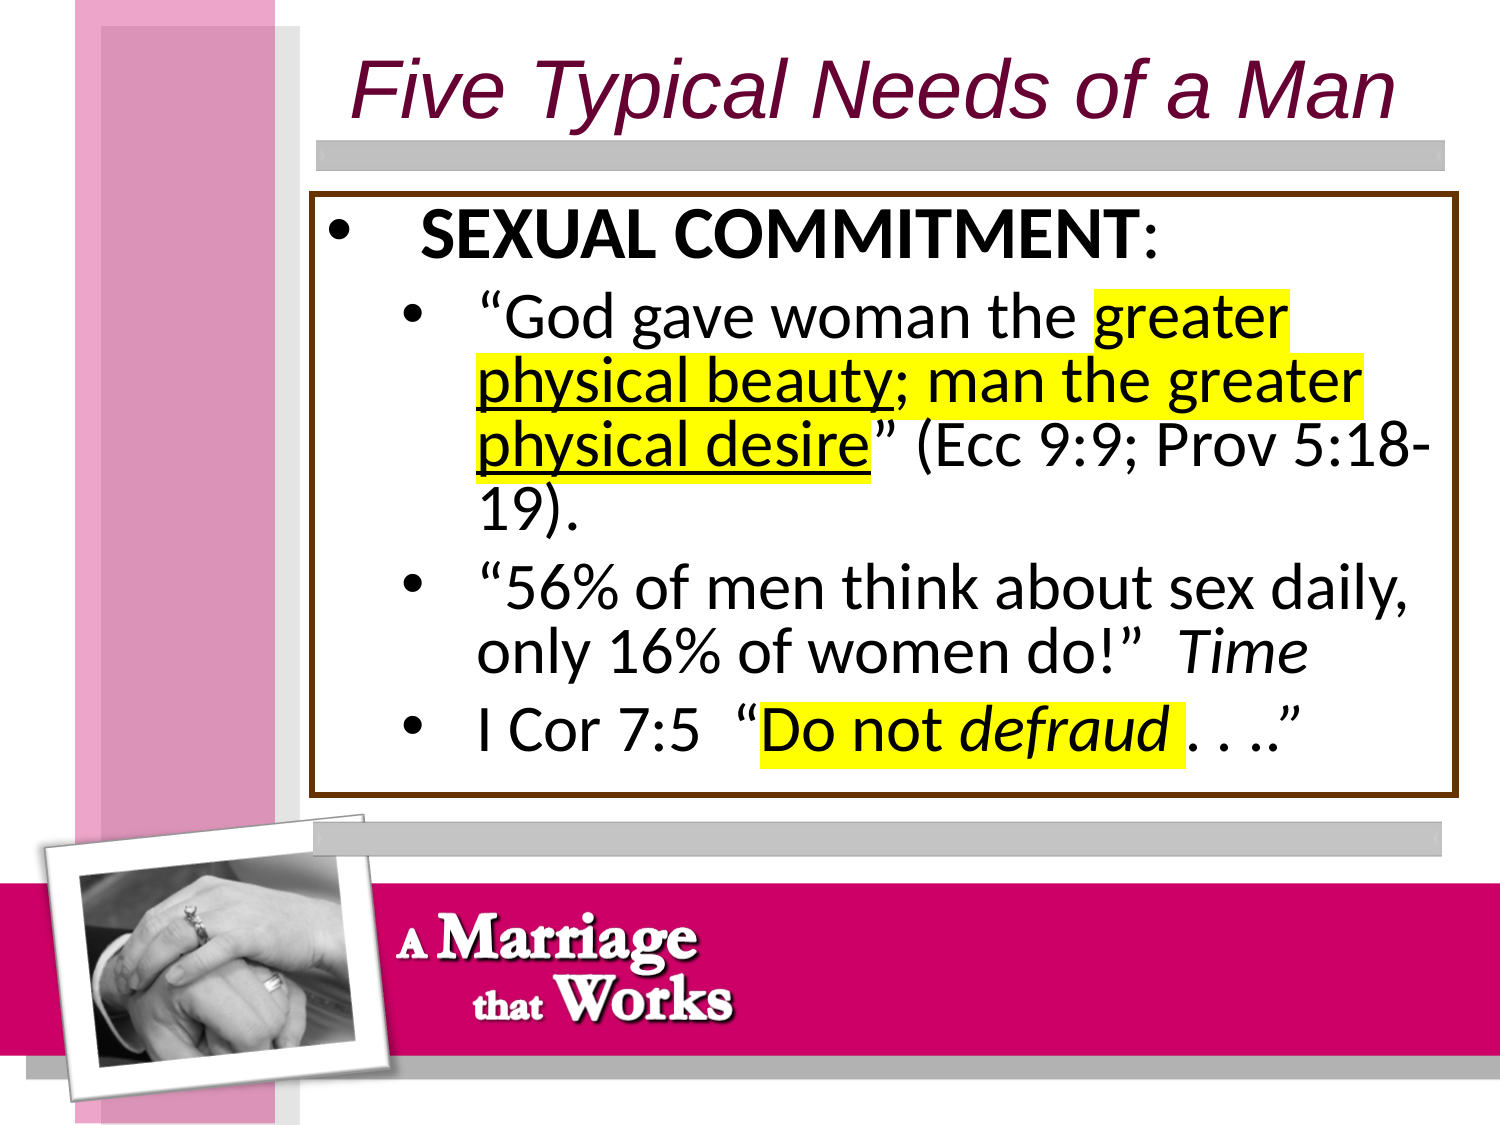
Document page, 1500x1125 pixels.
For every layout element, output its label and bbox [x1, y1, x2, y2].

picture [370, 873, 798, 1048]
text_box [0, 0, 1500, 1125]
text_box [311, 818, 1444, 860]
text_box [313, 138, 1447, 174]
